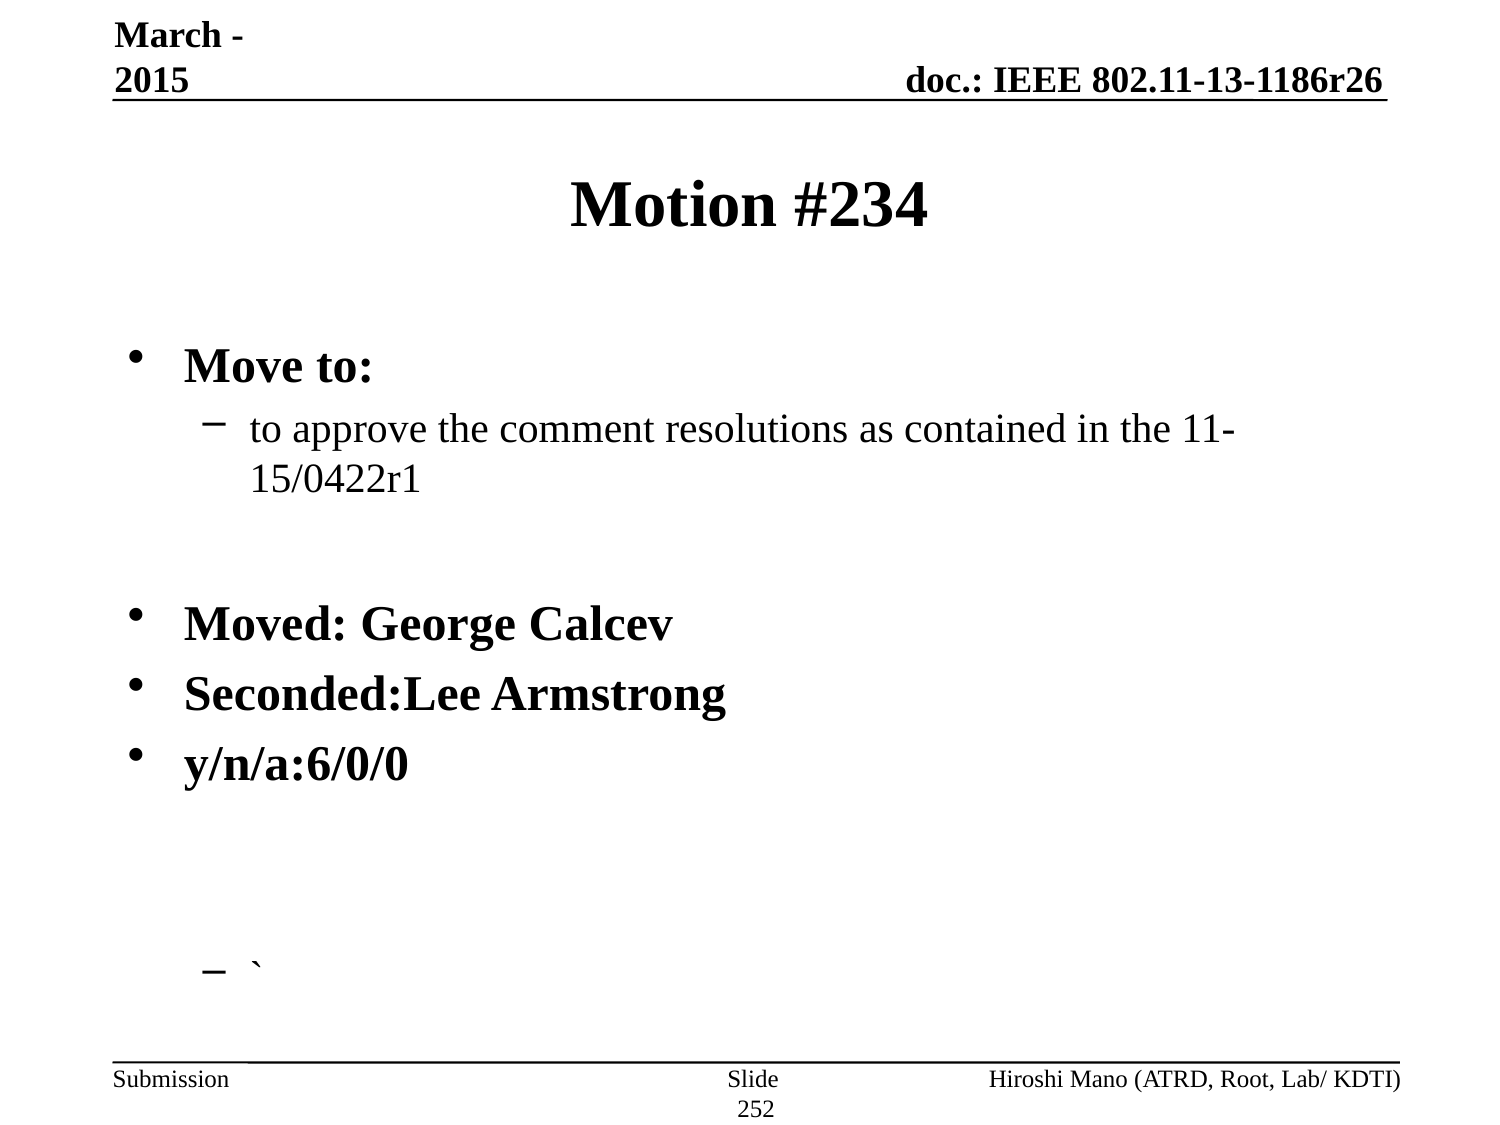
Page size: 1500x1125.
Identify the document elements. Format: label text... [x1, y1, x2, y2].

list Move to: to approve the comment resolutions as contained in the 11-15/0422r1 Moved: George Calcev Seconded:Lee Armstrong y/n/a:6/0/0 ` [112, 324, 1388, 1001]
slide_number March -2015 [114, 54, 273, 101]
footer Hiroshi Mano (ATRD, Root, Lab/ KDTI) [984, 1061, 1402, 1093]
title Motion #234 [112, 112, 1388, 288]
slide_number Slide 252 [712, 1061, 800, 1093]
